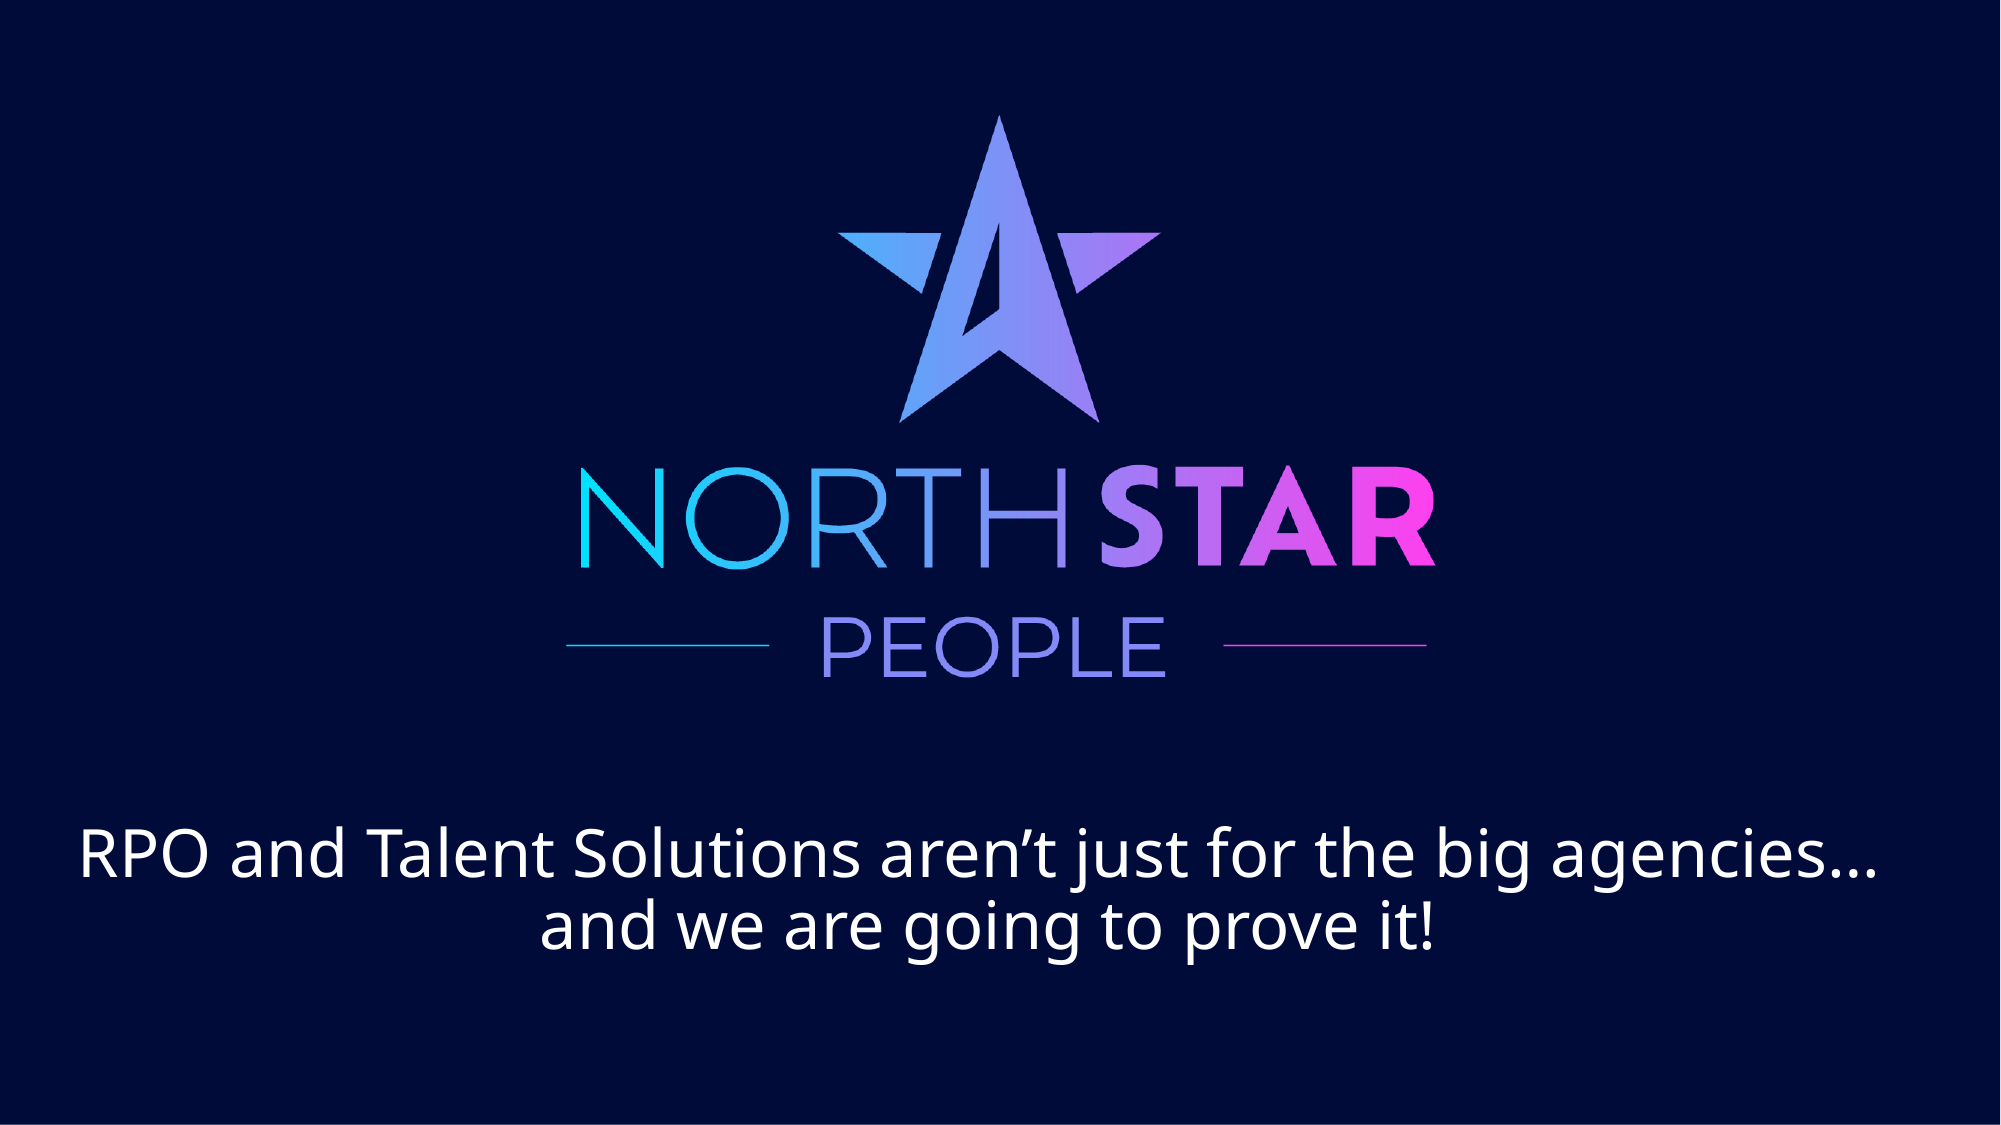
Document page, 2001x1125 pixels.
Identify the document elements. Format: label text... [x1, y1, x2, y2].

picture [0, 0, 2001, 1125]
subtitle RPO and Talent Solutions aren’t just for the big agencies… and we are going to prove it! [46, 812, 1931, 916]
